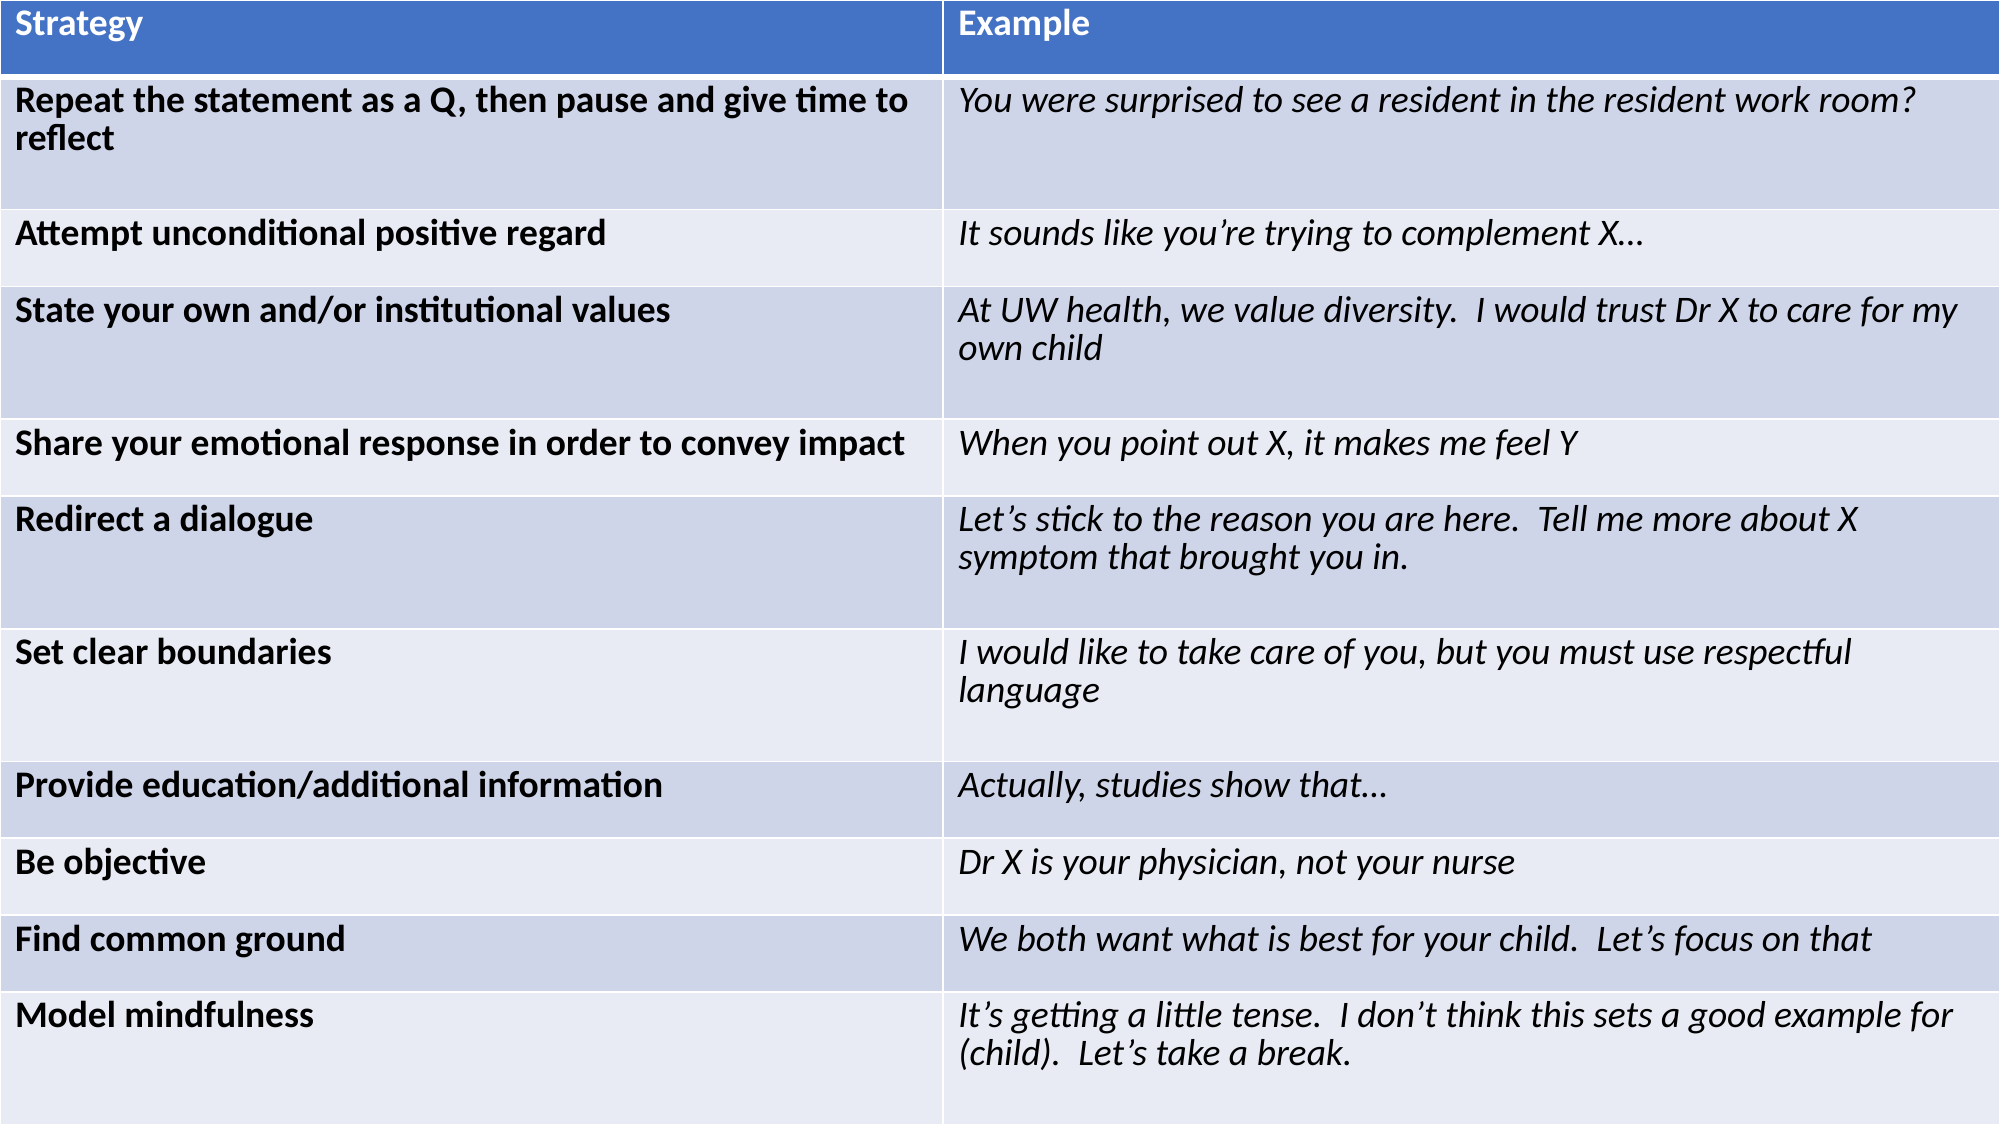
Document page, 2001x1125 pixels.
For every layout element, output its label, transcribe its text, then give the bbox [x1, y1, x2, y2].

table_cell It sounds like you’re trying to complement X… [944, 210, 1999, 286]
table_header Example [944, 1, 1999, 74]
table_header Strategy [1, 1, 942, 74]
table_cell Dr X is your physician, not your nurse [944, 839, 1999, 914]
table_cell I would like to take care of you, but you must use respectful language [944, 630, 1999, 761]
table_cell Let’s stick to the reason you are here. Tell me more about X symptom that brought you in. [944, 497, 1999, 628]
table_cell Share your emotional response in order to convey impact [1, 420, 942, 495]
table_cell Provide education/additional information [1, 762, 942, 837]
table_cell State your own and/or institutional values [1, 287, 942, 418]
table_cell Be objective [1, 839, 942, 914]
table_cell Attempt unconditional positive regard [1, 210, 942, 286]
table_cell We both want what is best for your child. Let’s focus on that [944, 916, 1999, 991]
table_cell Model mindfulness [1, 993, 942, 1124]
table_cell When you point out X, it makes me feel Y [944, 420, 1999, 495]
table_cell It’s getting a little tense. I don’t think this sets a good example for (child). Let’s take a break. [944, 993, 1999, 1124]
table_cell Repeat the statement as a Q, then pause and give time to reflect [1, 80, 942, 209]
table_cell At UW health, we value diversity. I would trust Dr X to care for my own child [944, 287, 1999, 418]
table_cell Actually, studies show that… [944, 762, 1999, 837]
table_cell You were surprised to see a resident in the resident work room? [944, 80, 1999, 209]
table_cell Redirect a dialogue [1, 497, 942, 628]
table_cell Set clear boundaries [1, 630, 942, 761]
table_cell Find common ground [1, 916, 942, 991]
